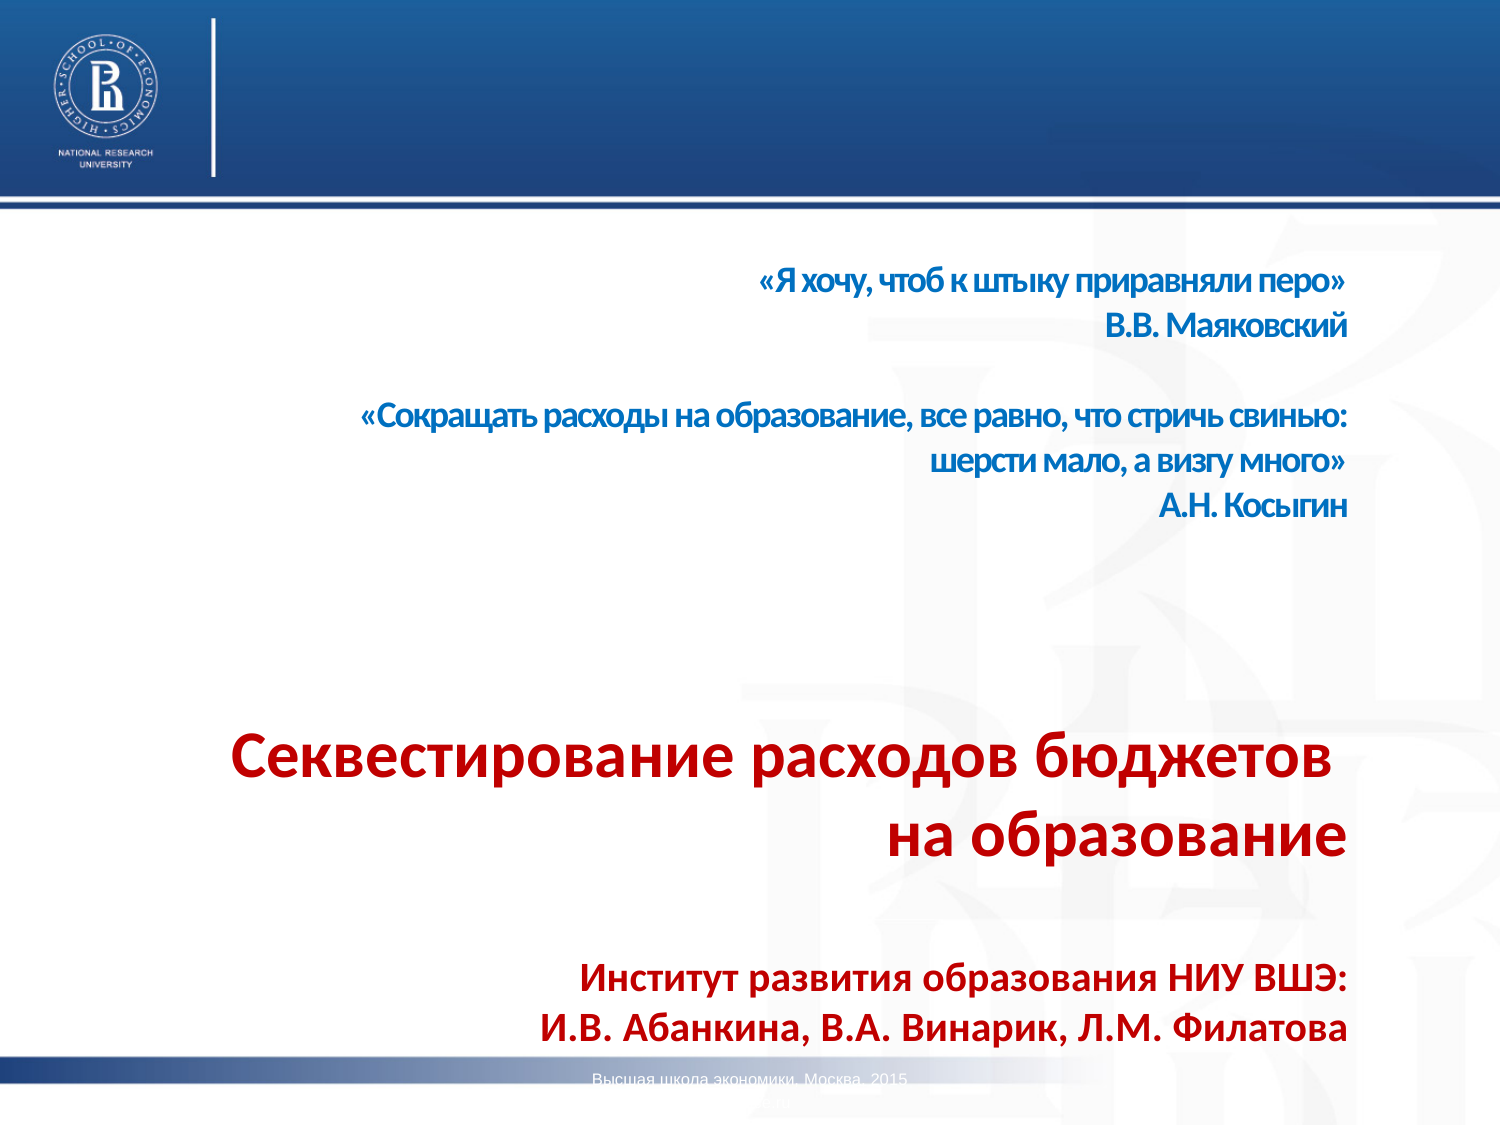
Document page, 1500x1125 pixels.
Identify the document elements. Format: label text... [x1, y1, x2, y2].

picture [0, 0, 1500, 1125]
title «Я хочу, чтоб к штыку приравняли перо» В.В. Маяковский «Сокращать расходы на образование, все равно, что стричь свинью: шерсти мало, а визгу много» А.Н. Косыгин Секвестирование расходов бюджетов на образование Институт развития образования НИУ ВШЭ: И.В. Абанкина, В.А. Винарик, Л.М. Филатова [88, 559, 1365, 907]
text_box Высшая школа экономики, Москва, 2015 www.hse.ru [224, 1060, 1275, 1119]
text_box [429, 645, 1430, 808]
